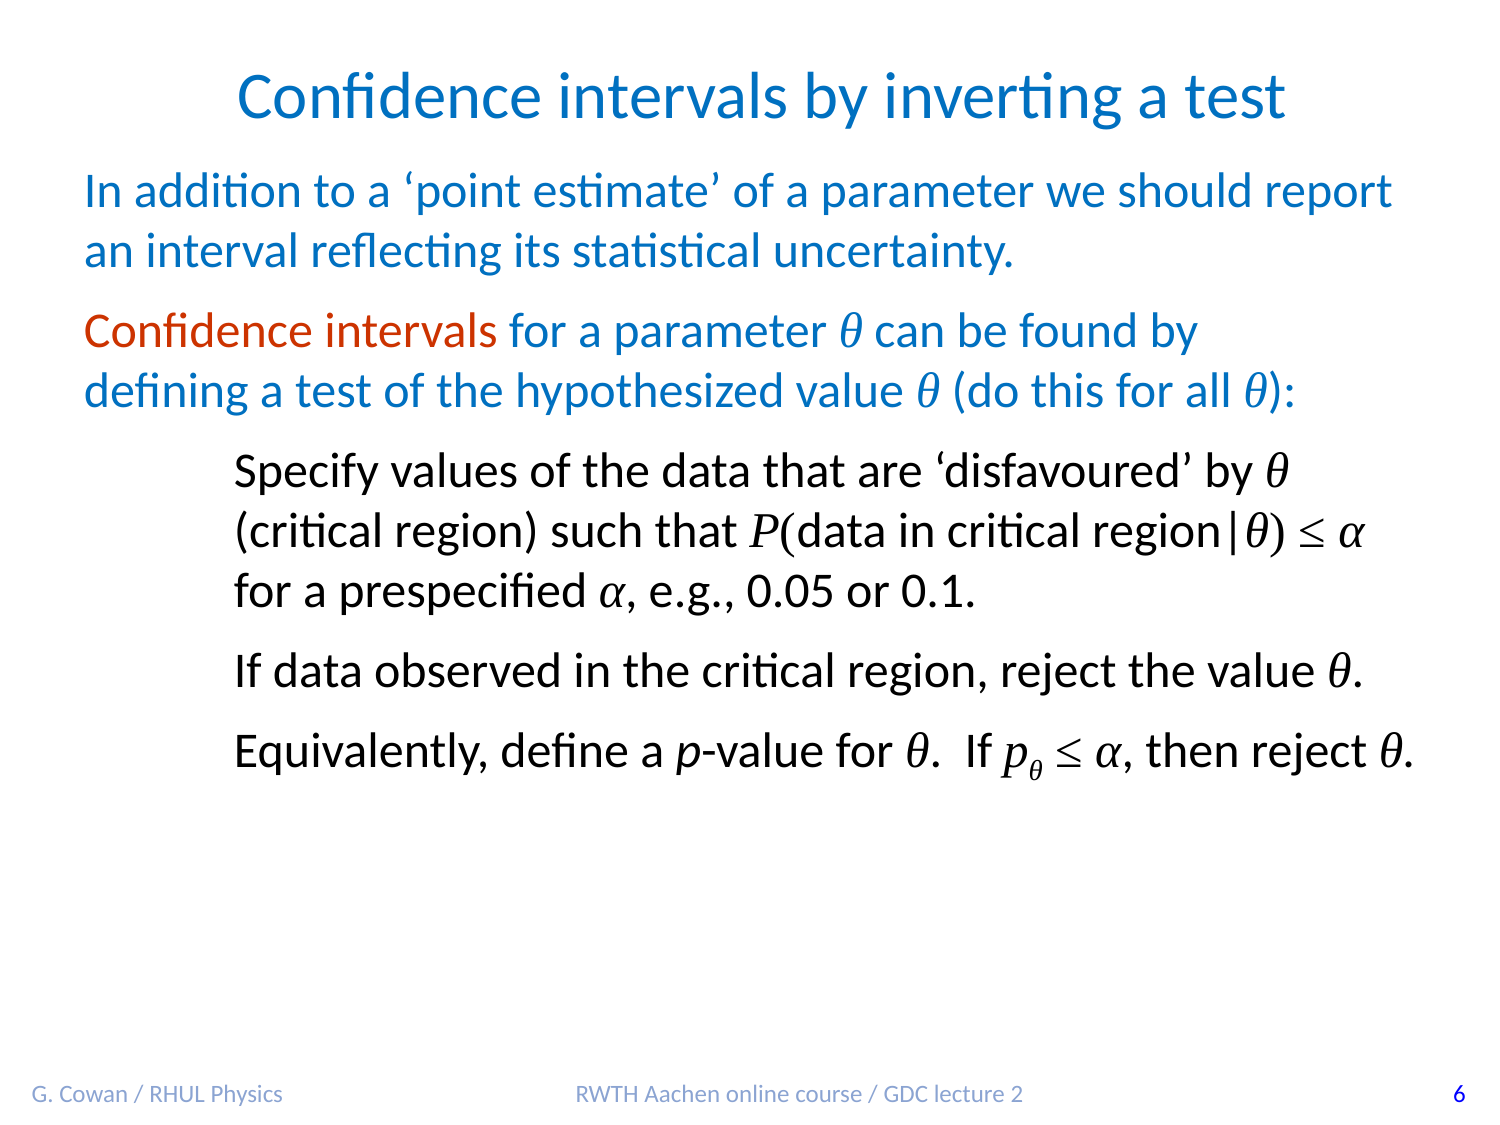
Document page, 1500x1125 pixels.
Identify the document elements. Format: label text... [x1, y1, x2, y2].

text_box In addition to a ‘point estimate’ of a parameter we should report an interval reflecting its statistical uncertainty. Confidence intervals for a parameter θ can be found by defining a test of the hypothesized value θ (do this for all θ): Specify values of the data that are ‘disfavoured’ by θ (critical region) such that P(data in critical region|θ) ≤ α for a prespecified α, e.g., 0.05 or 0.1. If data observed in the critical region, reject the value θ. Equivalently, define a p-value for θ. If pθ ≤ α, then reject θ. [69, 150, 1431, 794]
footer RWTH Aachen online course / GDC lecture 2 [338, 1062, 1262, 1123]
slide_number 6 [1262, 1062, 1481, 1123]
text_box Confidence intervals by inverting a test [169, 57, 1356, 126]
slide_number G. Cowan / RHUL Physics [16, 1062, 338, 1123]
